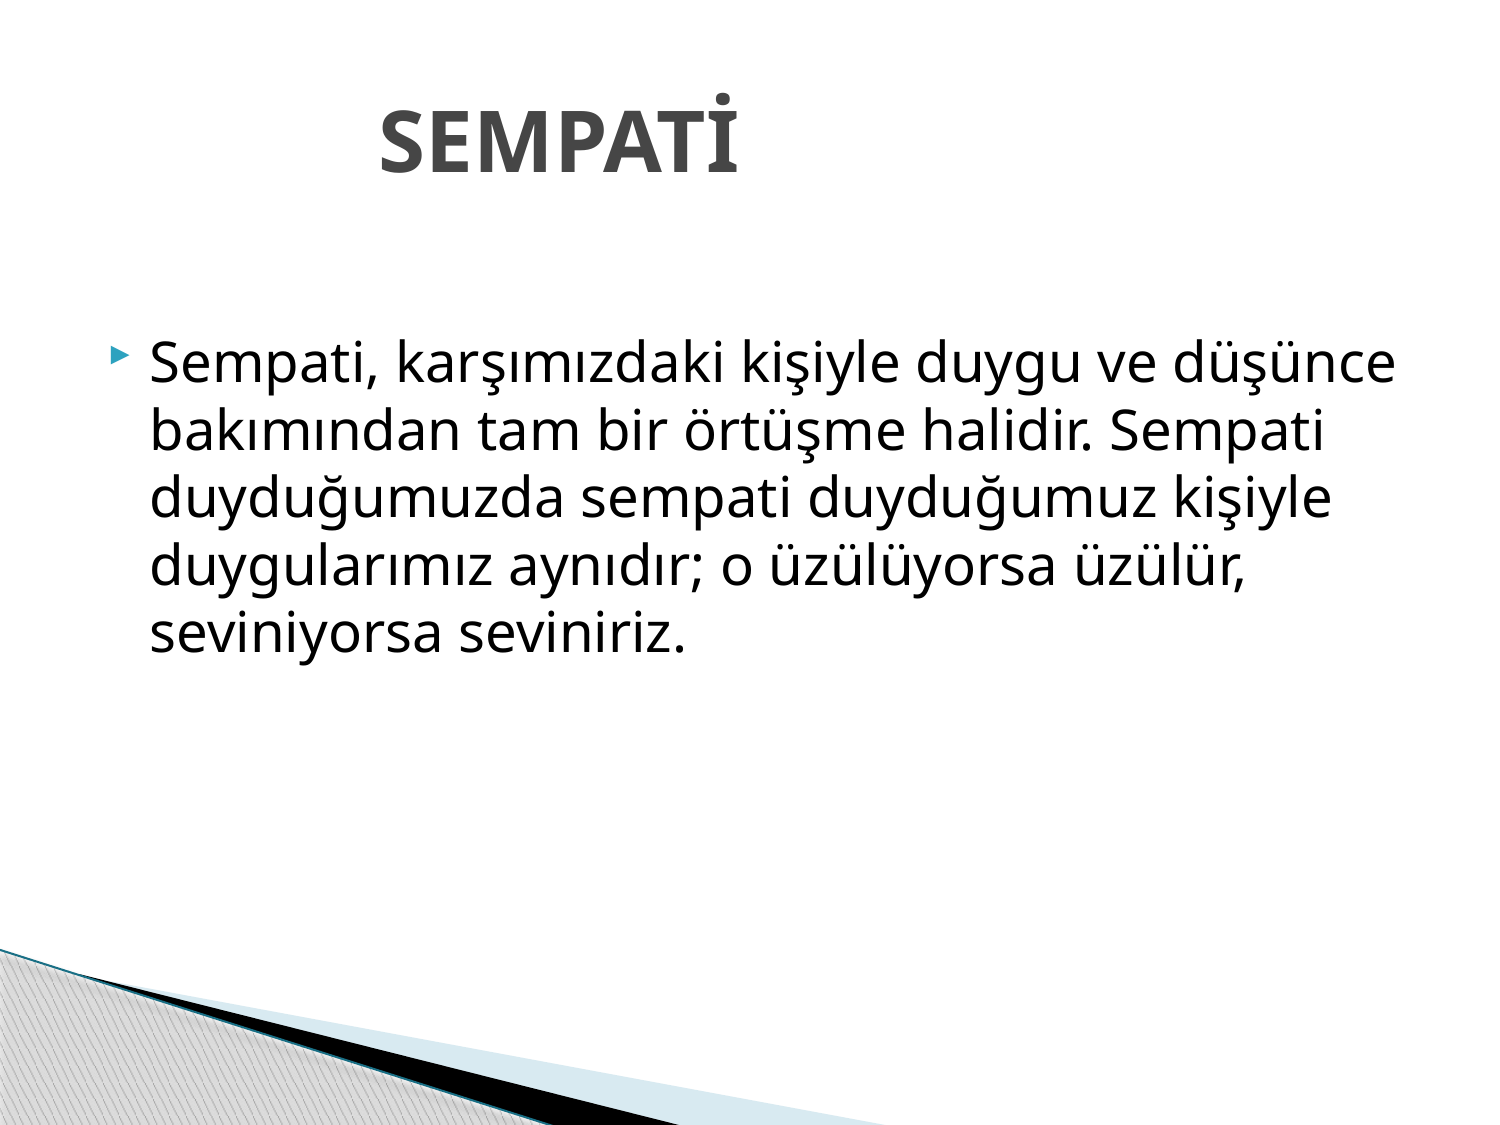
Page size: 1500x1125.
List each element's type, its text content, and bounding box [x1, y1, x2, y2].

title SEMPATİ [75, 45, 1425, 233]
list Sempati, karşımızdaki kişiyle duygu ve düşünce bakımından tam bir örtüşme halidir. Sempati duyduğumuzda sempati duyduğumuz kişiyle duygularımız aynıdır; o üzülüyorsa üzülür, seviniyorsa seviniriz. [75, 243, 1425, 986]
